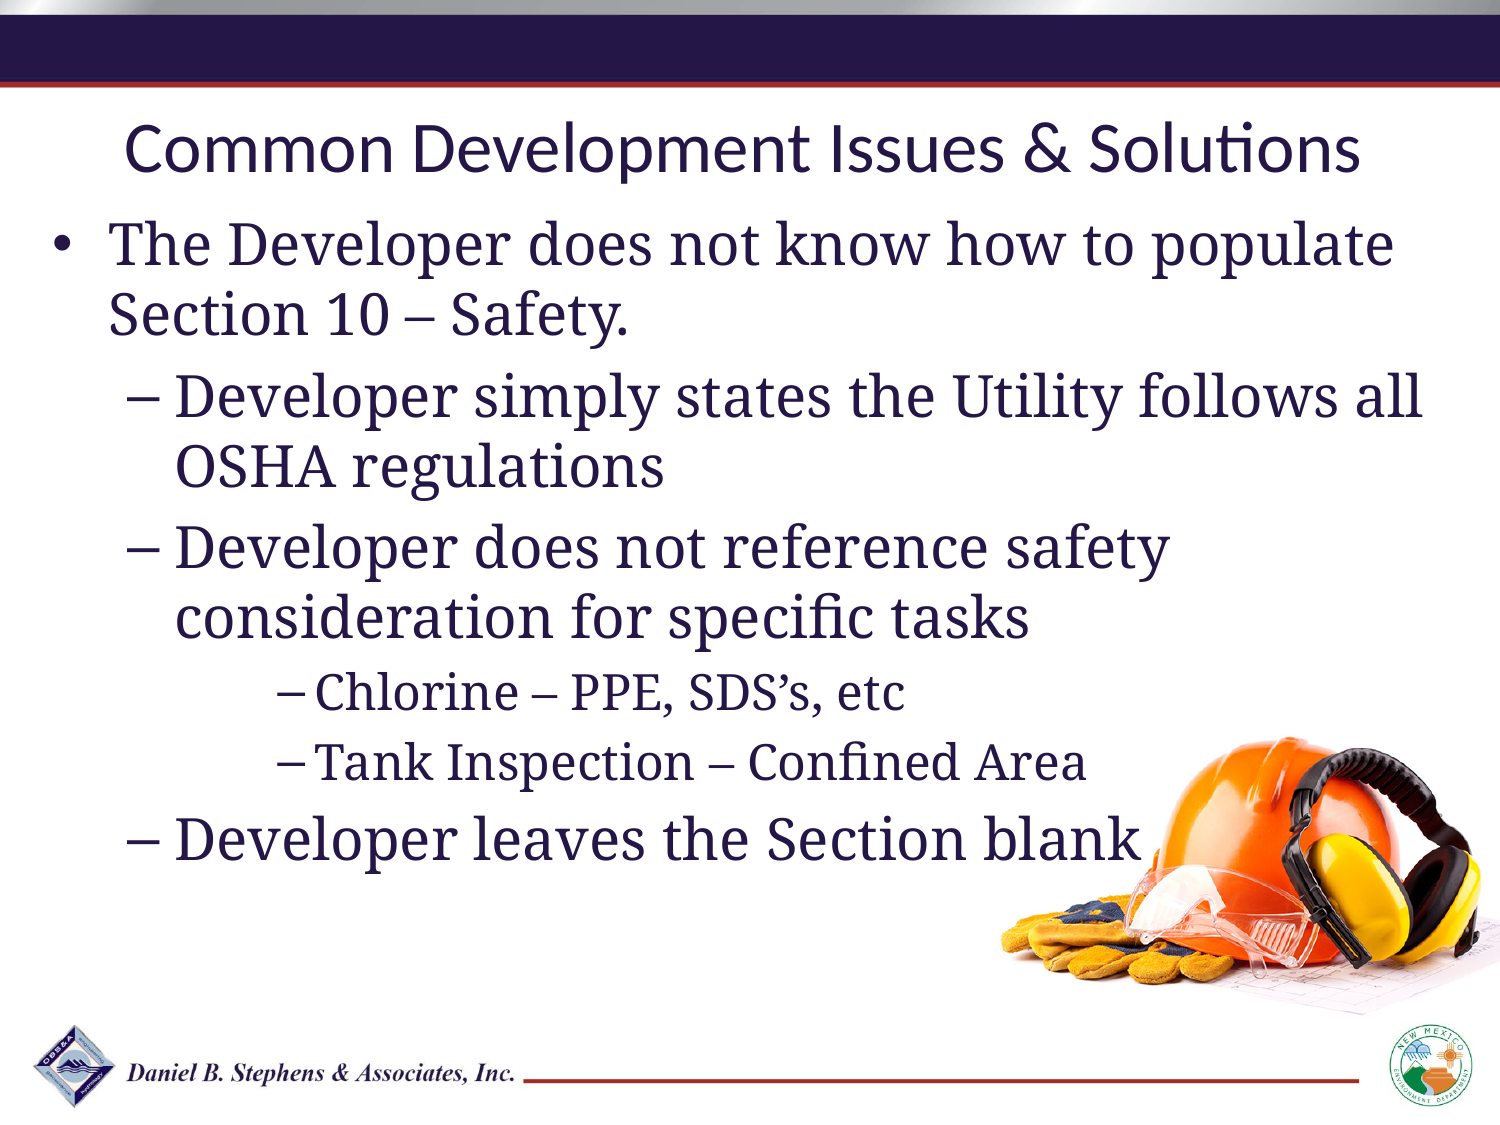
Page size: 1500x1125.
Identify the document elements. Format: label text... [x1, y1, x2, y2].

picture [1387, 1022, 1474, 1108]
picture [974, 712, 1500, 1021]
picture [33, 1025, 1360, 1108]
text_box Common Development Issues & Solutions [24, 87, 1463, 200]
text_box The Developer does not know how to populate Section 10 – Safety. Developer simply states the Utility follows all OSHA regulations Developer does not reference safety consideration for specific tasks Chlorine – PPE, SDS’s, etc Tank Inspection – Confined Area Developer leaves the Section blank [37, 200, 1463, 913]
picture [0, 0, 1500, 88]
